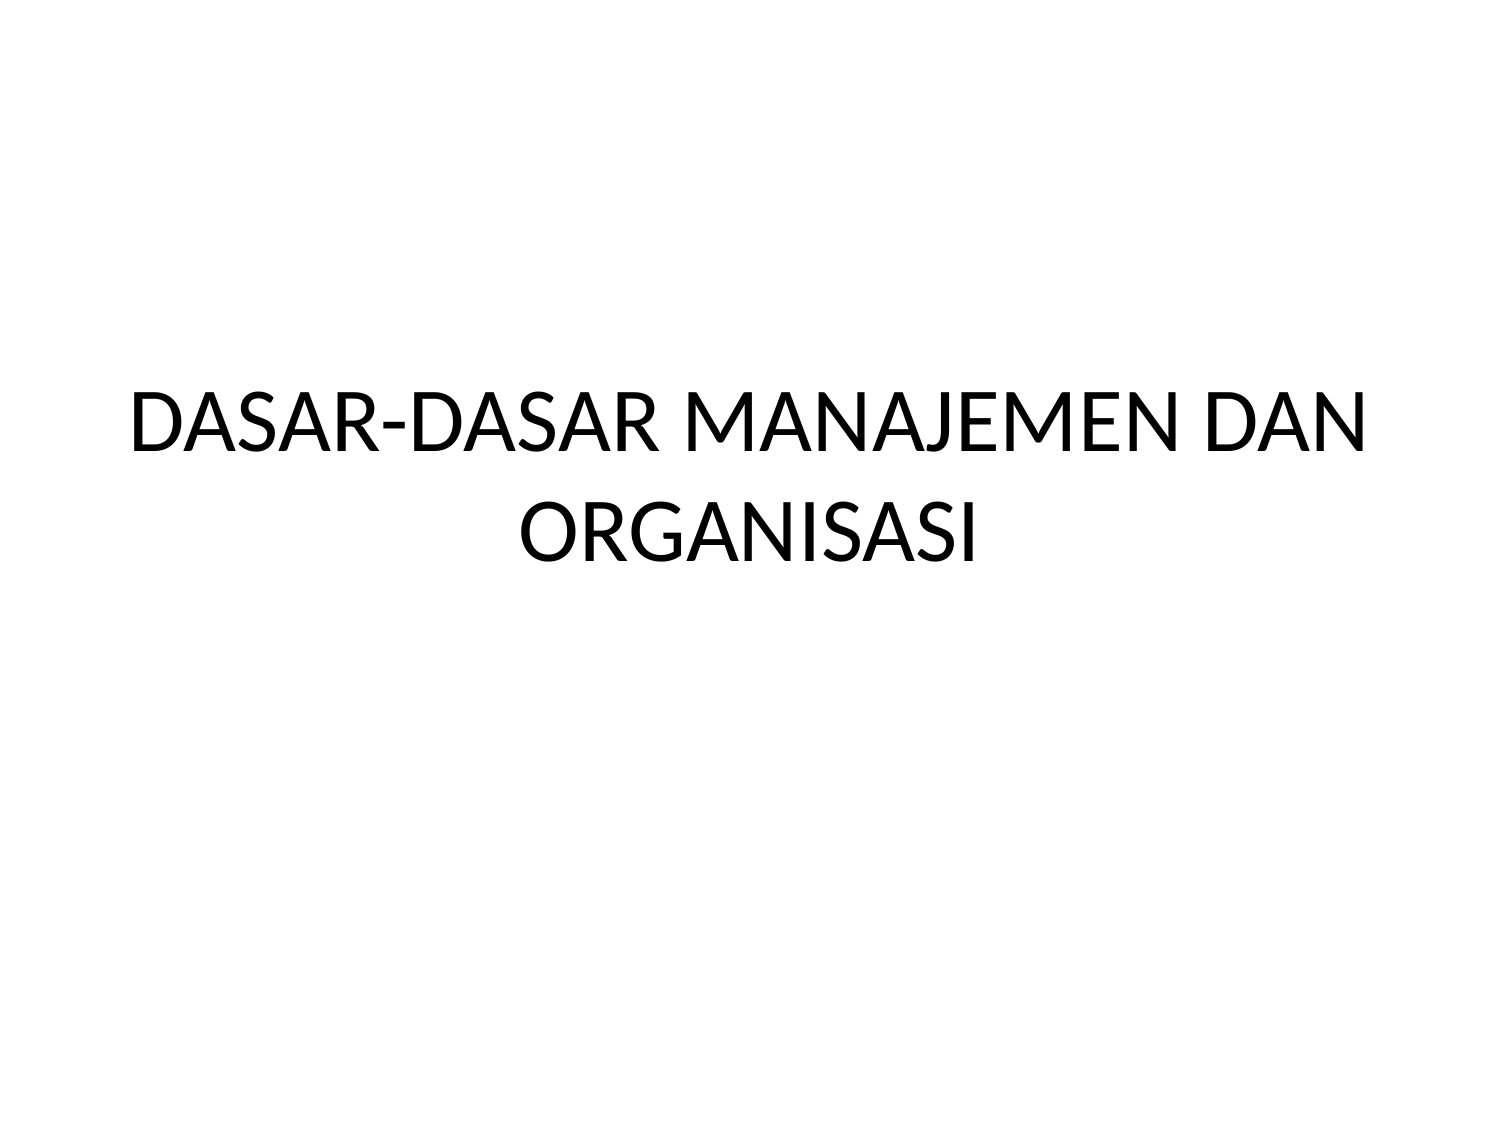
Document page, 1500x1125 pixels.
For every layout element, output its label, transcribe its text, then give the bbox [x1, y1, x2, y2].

title DASAR-DASAR MANAJEMEN DAN ORGANISASI [112, 349, 1388, 591]
